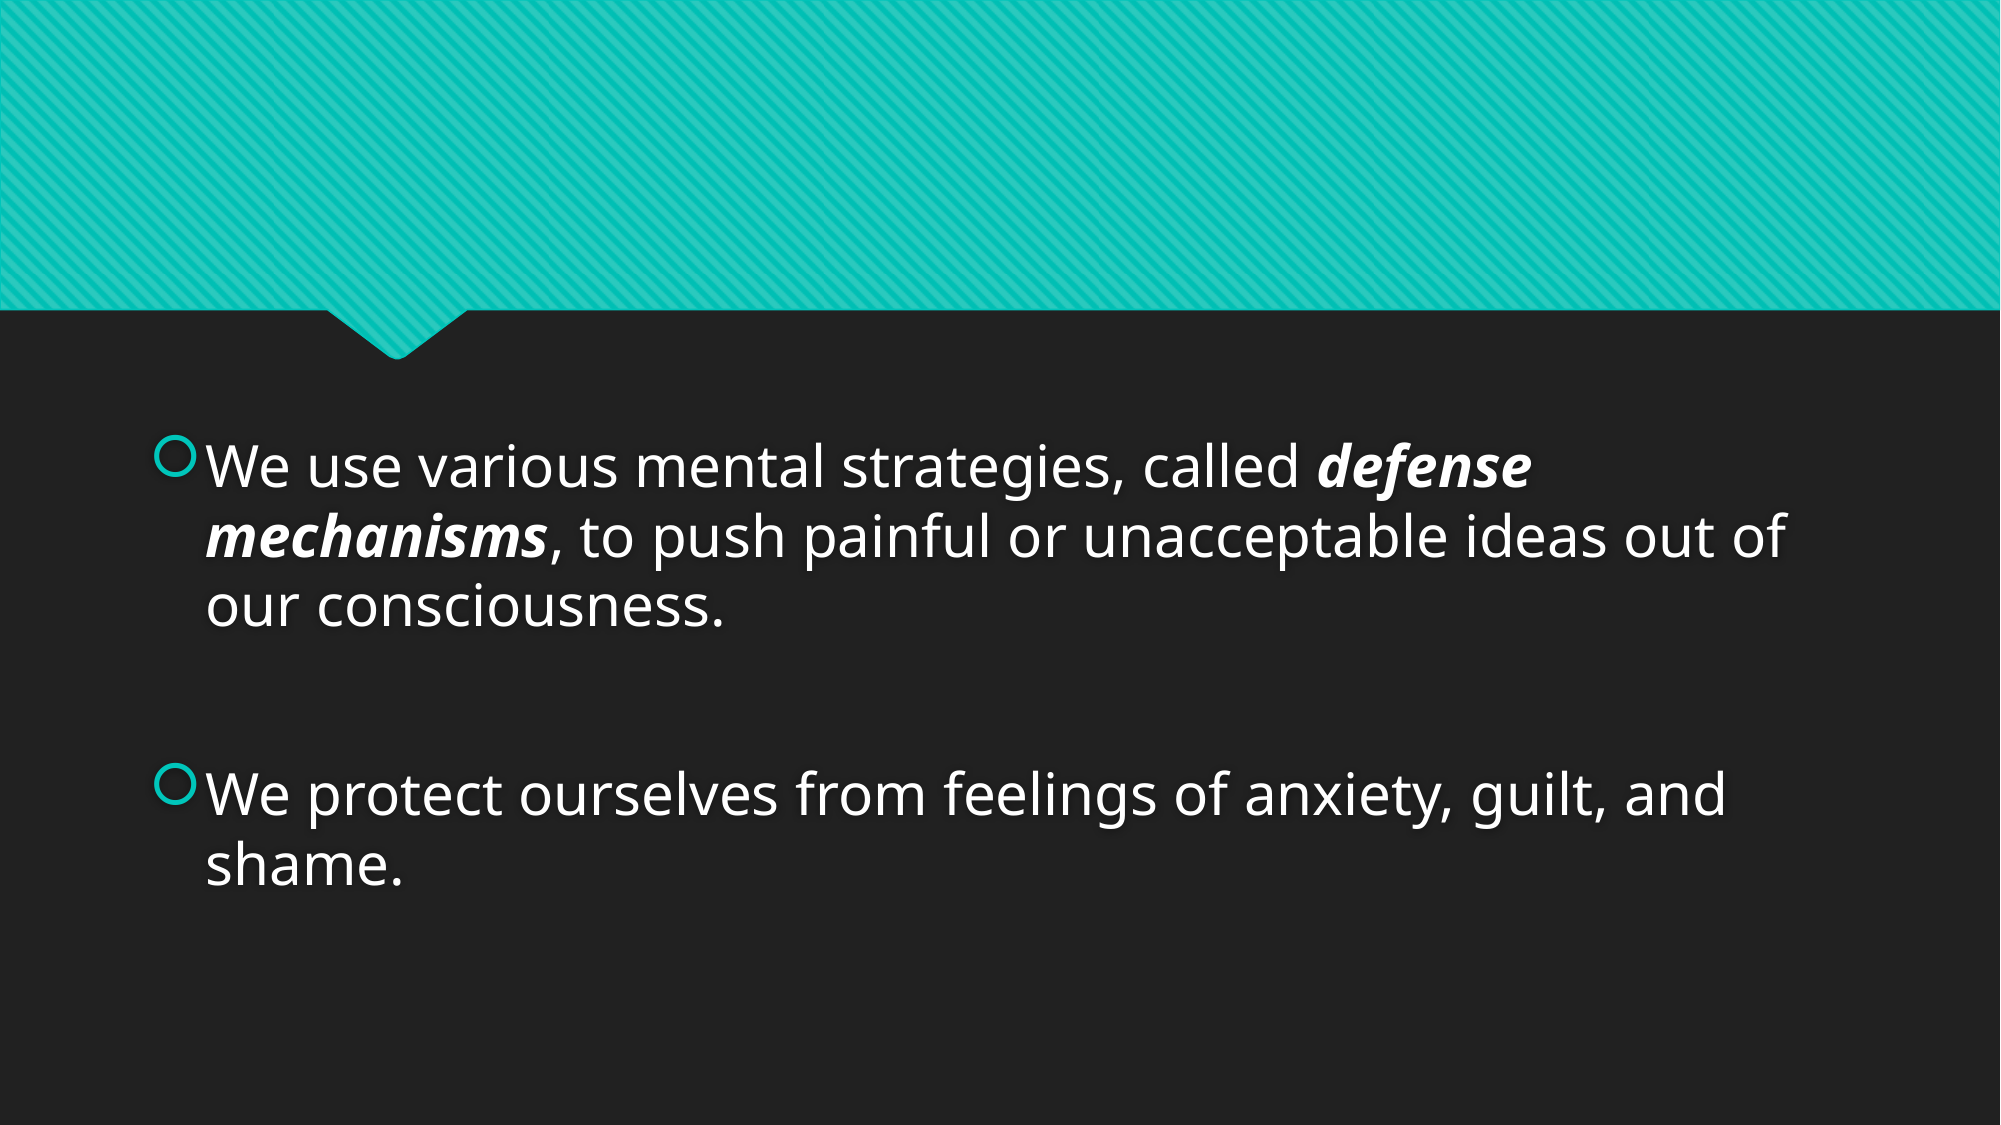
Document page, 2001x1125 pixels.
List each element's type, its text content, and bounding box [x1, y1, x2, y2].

list We use various mental strategies, called defense mechanisms, to push painful or unacceptable ideas out of our consciousness. We protect ourselves from feelings of anxiety, guilt, and shame. [134, 364, 1866, 962]
